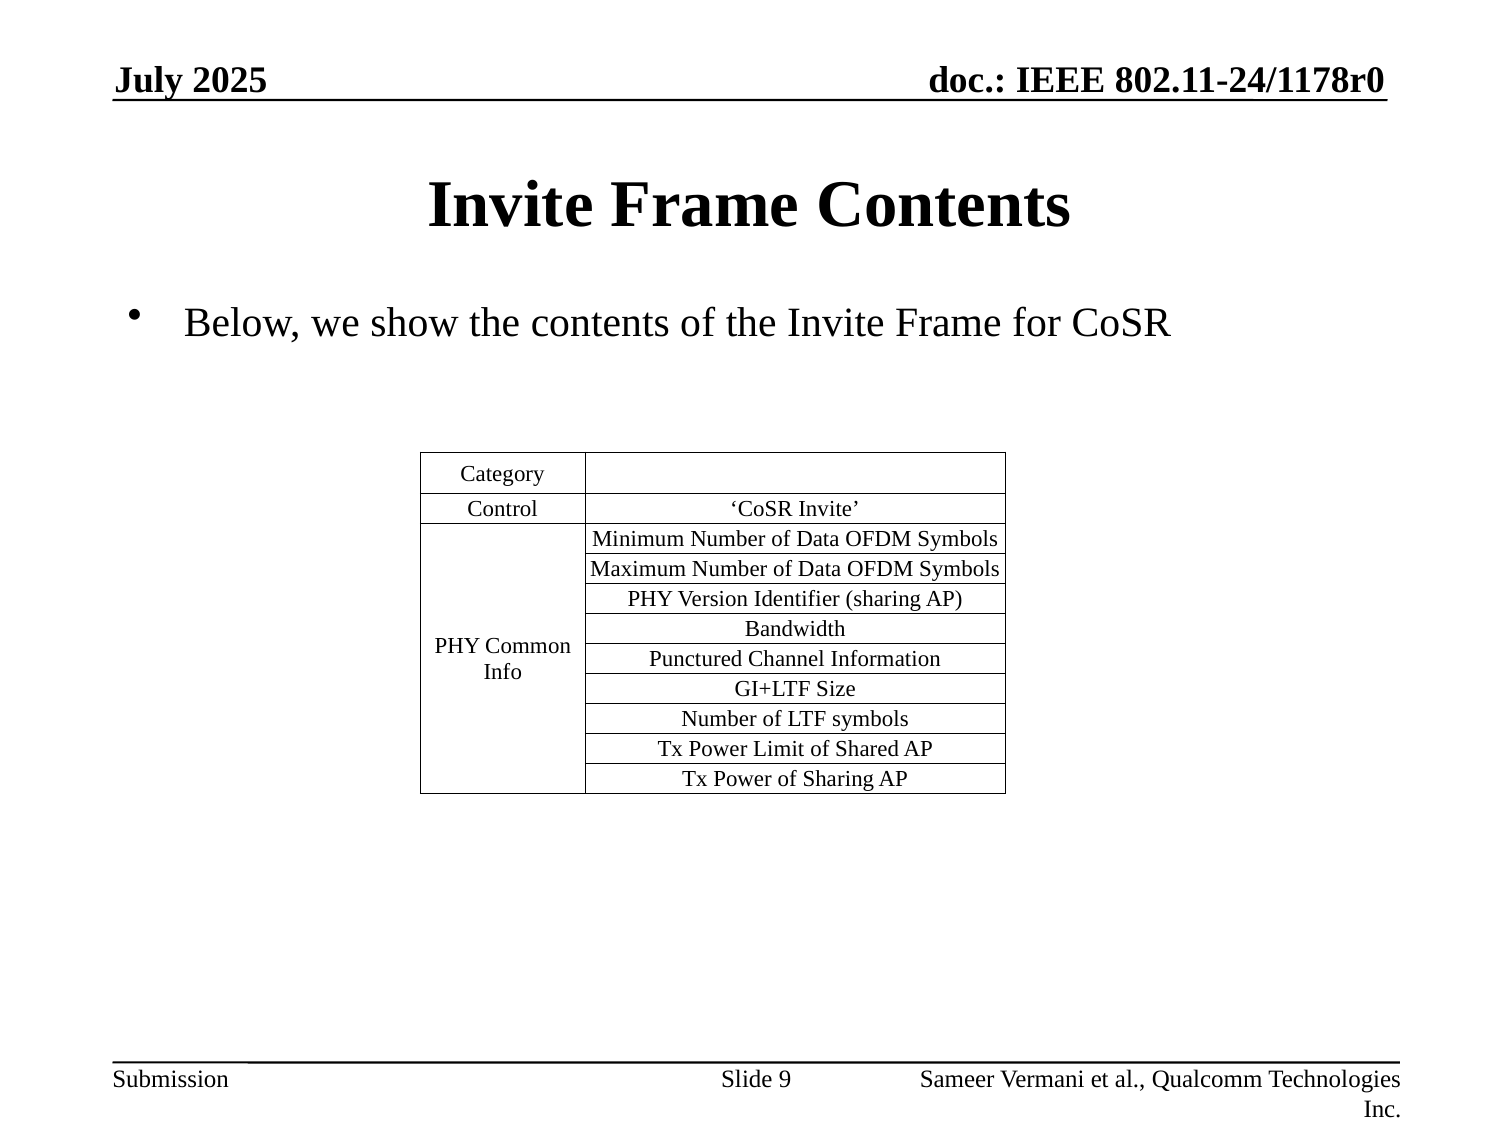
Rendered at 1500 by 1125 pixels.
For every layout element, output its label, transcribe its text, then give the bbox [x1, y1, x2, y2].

table_cell Minimum Number of Data OFDM Symbols [586, 524, 1005, 553]
slide_number Slide 9 [712, 1061, 800, 1093]
table_header [586, 453, 1005, 493]
table_cell Bandwidth [586, 614, 1005, 643]
table_cell ‘CoSR Invite’ [586, 494, 1005, 523]
table_cell PHY Version Identifier (sharing AP) [586, 584, 1005, 613]
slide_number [114, 54, 270, 101]
table_cell Control [421, 494, 585, 523]
table_cell Tx Power Limit of Shared AP [586, 734, 1005, 763]
table_cell Maximum Number of Data OFDM Symbols [586, 554, 1005, 583]
table_cell Number of LTF symbols [586, 704, 1005, 733]
table_cell GI+LTF Size [586, 674, 1005, 703]
table_cell PHY Common Info [421, 524, 585, 793]
list Below, we show the contents of the Invite Frame for CoSR [112, 288, 1388, 1001]
table_cell Punctured Channel Information [586, 644, 1005, 673]
table_cell Tx Power of Sharing AP [586, 764, 1005, 793]
title Invite Frame Contents [112, 112, 1388, 288]
table_header Category [421, 453, 585, 493]
footer Sameer Vermani et al., Qualcomm Technologies Inc. [892, 1061, 1402, 1093]
